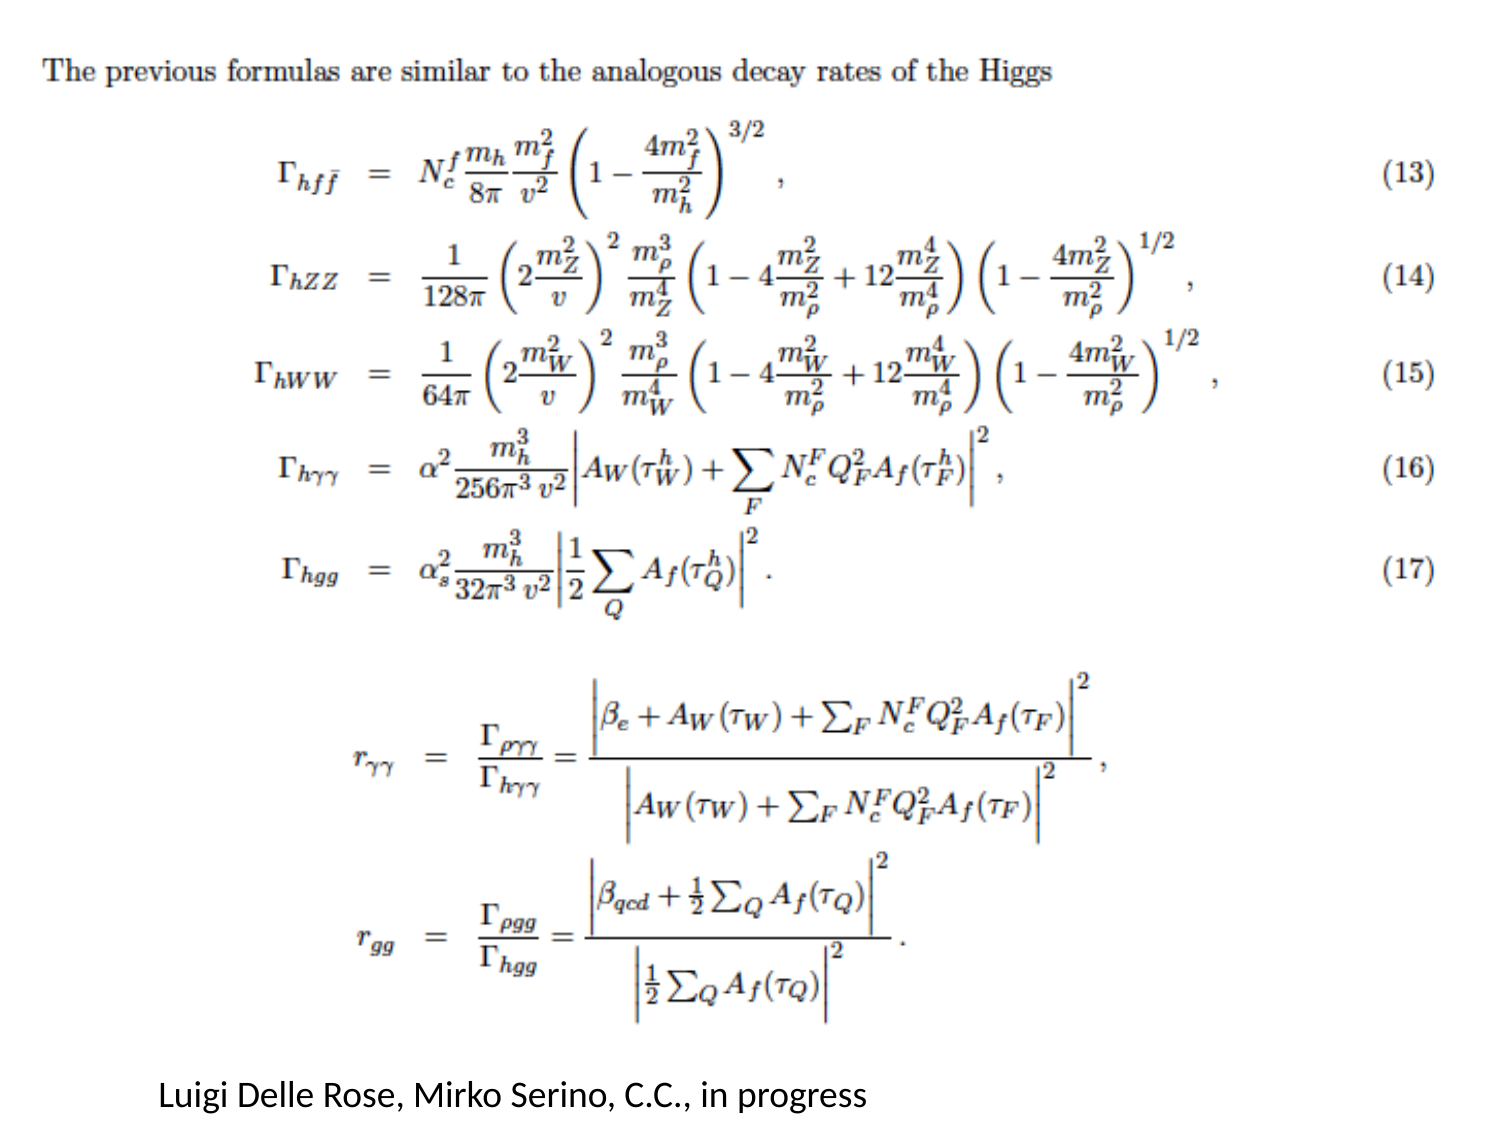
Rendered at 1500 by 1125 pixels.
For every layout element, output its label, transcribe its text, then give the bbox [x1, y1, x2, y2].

picture [293, 660, 1157, 1067]
text_box Luigi Delle Rose, Mirko Serino, C.C., in progress [143, 1062, 884, 1122]
picture [0, 0, 1500, 644]
